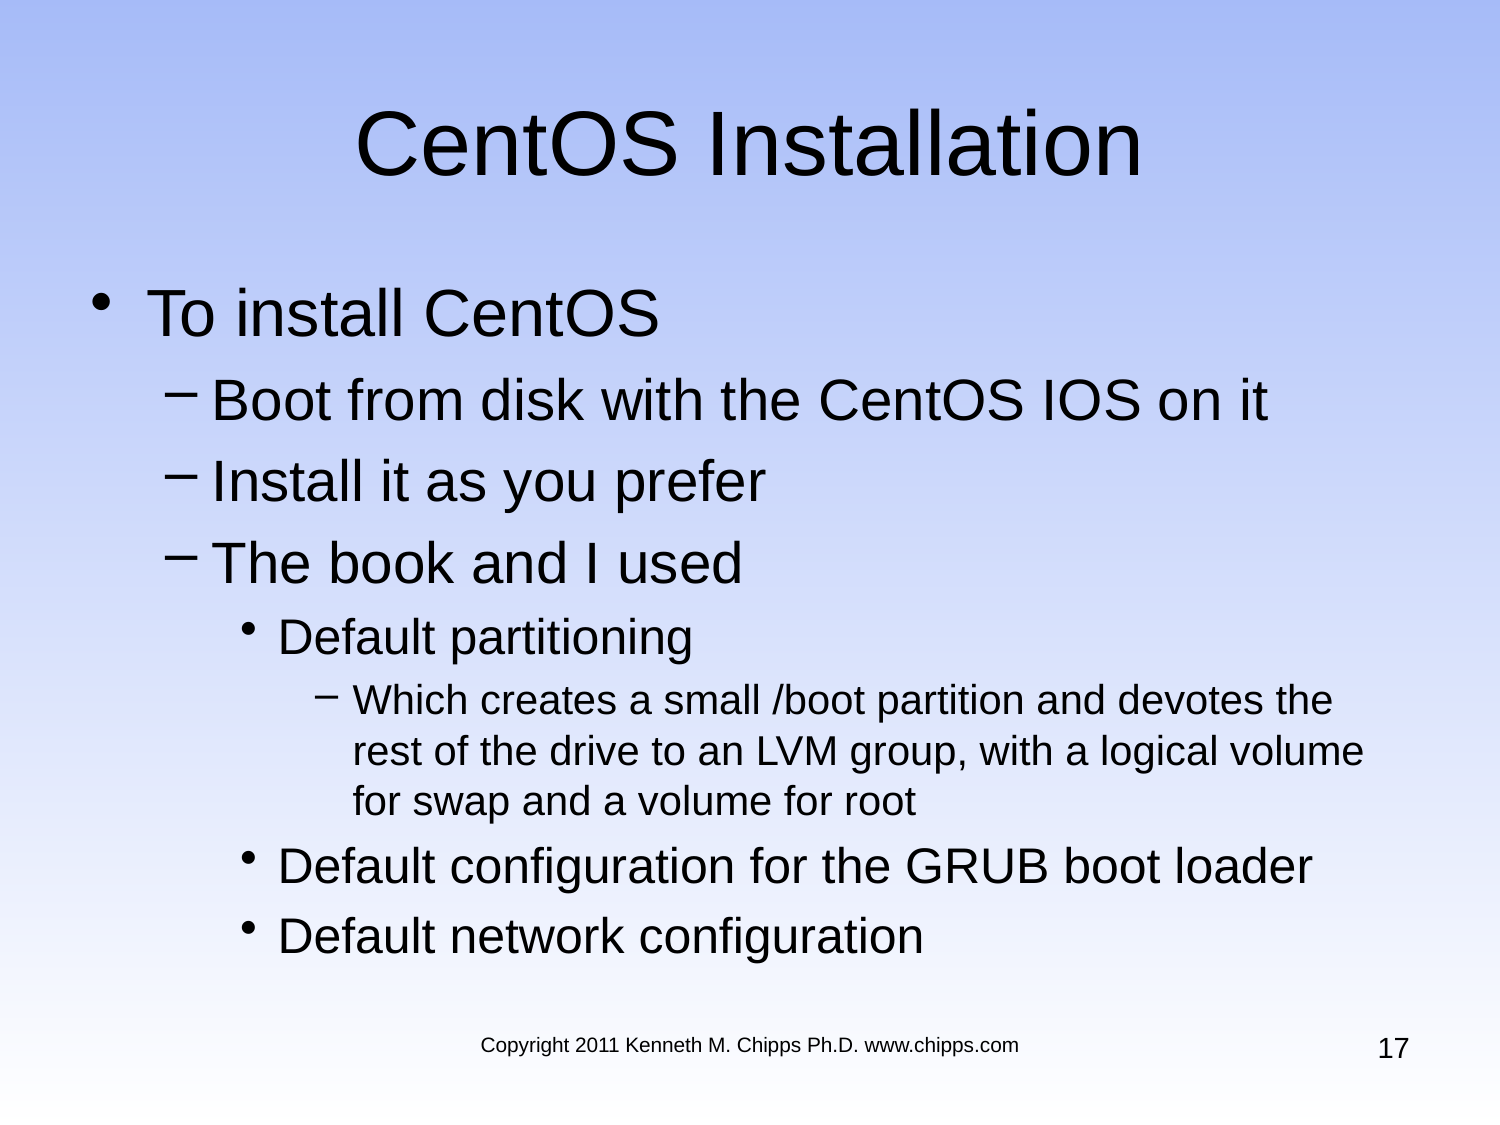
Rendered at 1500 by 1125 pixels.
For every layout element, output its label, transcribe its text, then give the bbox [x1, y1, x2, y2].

title CentOS Installation [74, 44, 1426, 233]
slide_number 17 [1074, 1021, 1426, 1101]
list To install CentOS Boot from disk with the CentOS IOS on it Install it as you prefer The book and I used Default partitioning Which creates a small /boot partition and devotes the rest of the drive to an LVM group, with a logical volume for swap and a volume for root Default configuration for the GRUB boot loader Default network configuration [74, 262, 1426, 1006]
footer Copyright 2011 Kenneth M. Chipps Ph.D. www.chipps.com [449, 1024, 1051, 1103]
